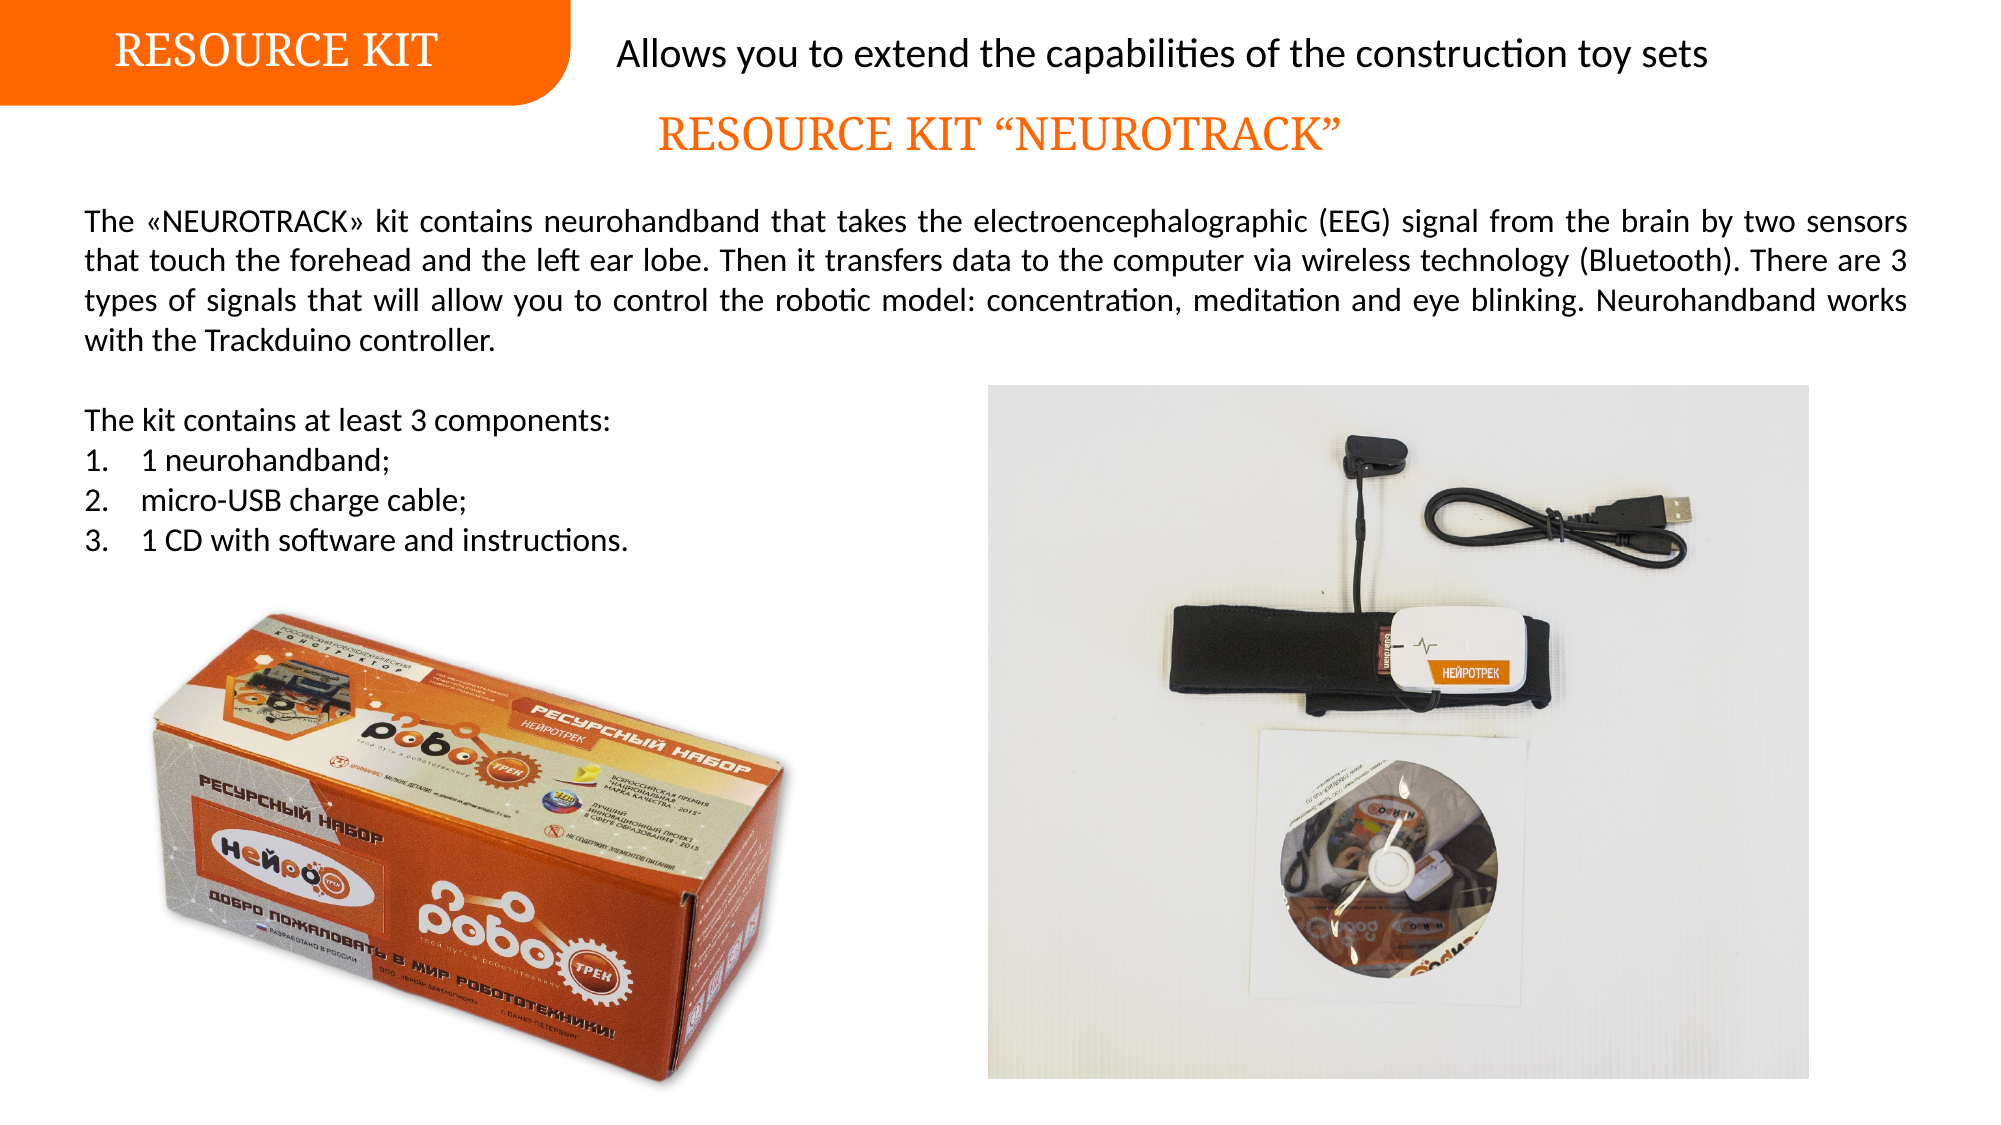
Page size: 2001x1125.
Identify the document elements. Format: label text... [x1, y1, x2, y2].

text_box RESOURCE KIT “NEUROTRACK” [0, 108, 2000, 163]
picture [129, 598, 801, 1099]
text_box Allows you to extend the capabilities of the construction toy sets [601, 23, 2000, 86]
text_box RESOURCE KIT [99, 24, 738, 79]
text_box [0, 0, 572, 107]
text_box The «NEUROTRACK» kit contains neurohandband that takes the electroencephalographic (EEG) signal from the brain by two sensors that touch the forehead and the left ear lobe. Then it transfers data to the computer via wireless technology (Bluetooth). There are 3 types of signals that will allow you to control the robotic model: concentration, meditation and eye blinking. Neurohandband works with the Trackduino controller. The kit contains at least 3 components: 1 neurohandband; micro-USB charge cable; 1 CD with software and instructions. [69, 191, 1926, 566]
picture [988, 385, 1809, 1079]
